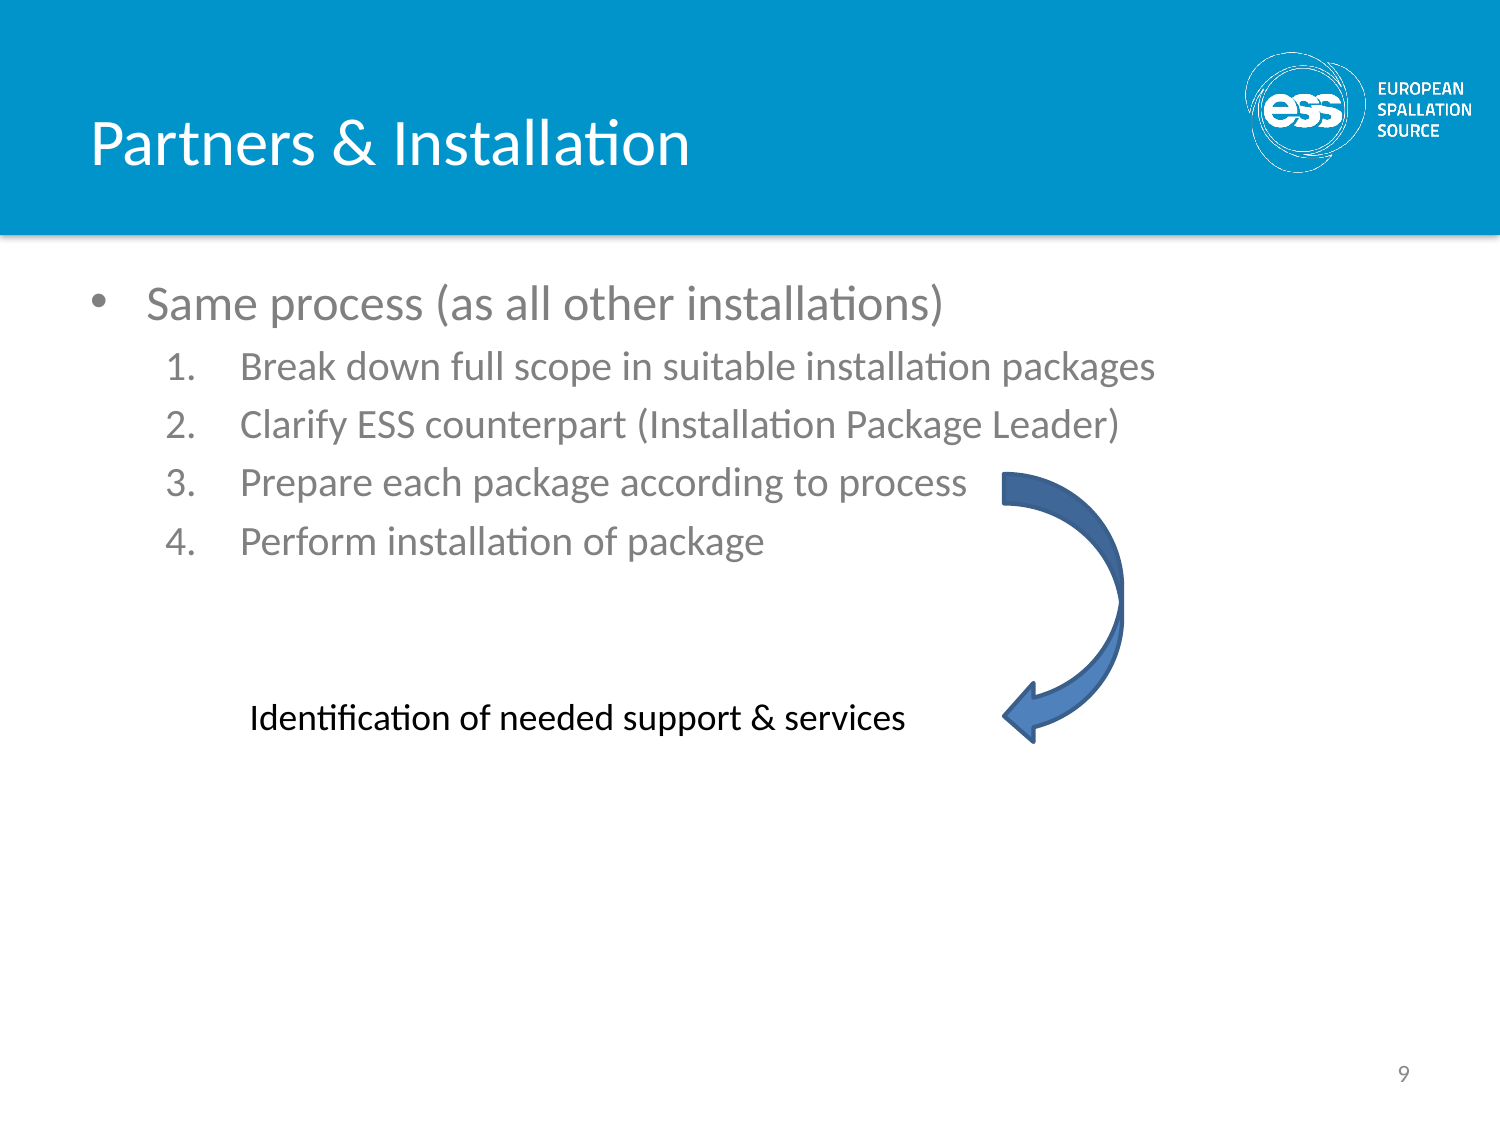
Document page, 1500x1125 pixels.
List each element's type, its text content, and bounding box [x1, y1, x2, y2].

picture [1418, 104, 1423, 115]
picture [1432, 125, 1438, 136]
picture [1423, 83, 1430, 94]
picture [1389, 104, 1393, 115]
picture [1436, 104, 1444, 115]
picture [1264, 94, 1342, 127]
slide_number 9 [1074, 1042, 1425, 1103]
list Same process (as all other installations) Break down full scope in suitable installation packages Clarify ESS counterpart (Installation Package Leader) Prepare each package according to process Perform installation of package [75, 262, 1425, 1005]
picture [1422, 125, 1428, 134]
picture [1454, 83, 1458, 94]
picture [1379, 83, 1385, 94]
picture [1400, 83, 1407, 94]
text_box Identification of needed support & services [234, 685, 922, 746]
picture [1398, 109, 1406, 115]
picture [1409, 104, 1415, 115]
text_box [1001, 471, 1125, 744]
picture [1443, 86, 1450, 93]
title Partners & Installation [75, 45, 1247, 233]
